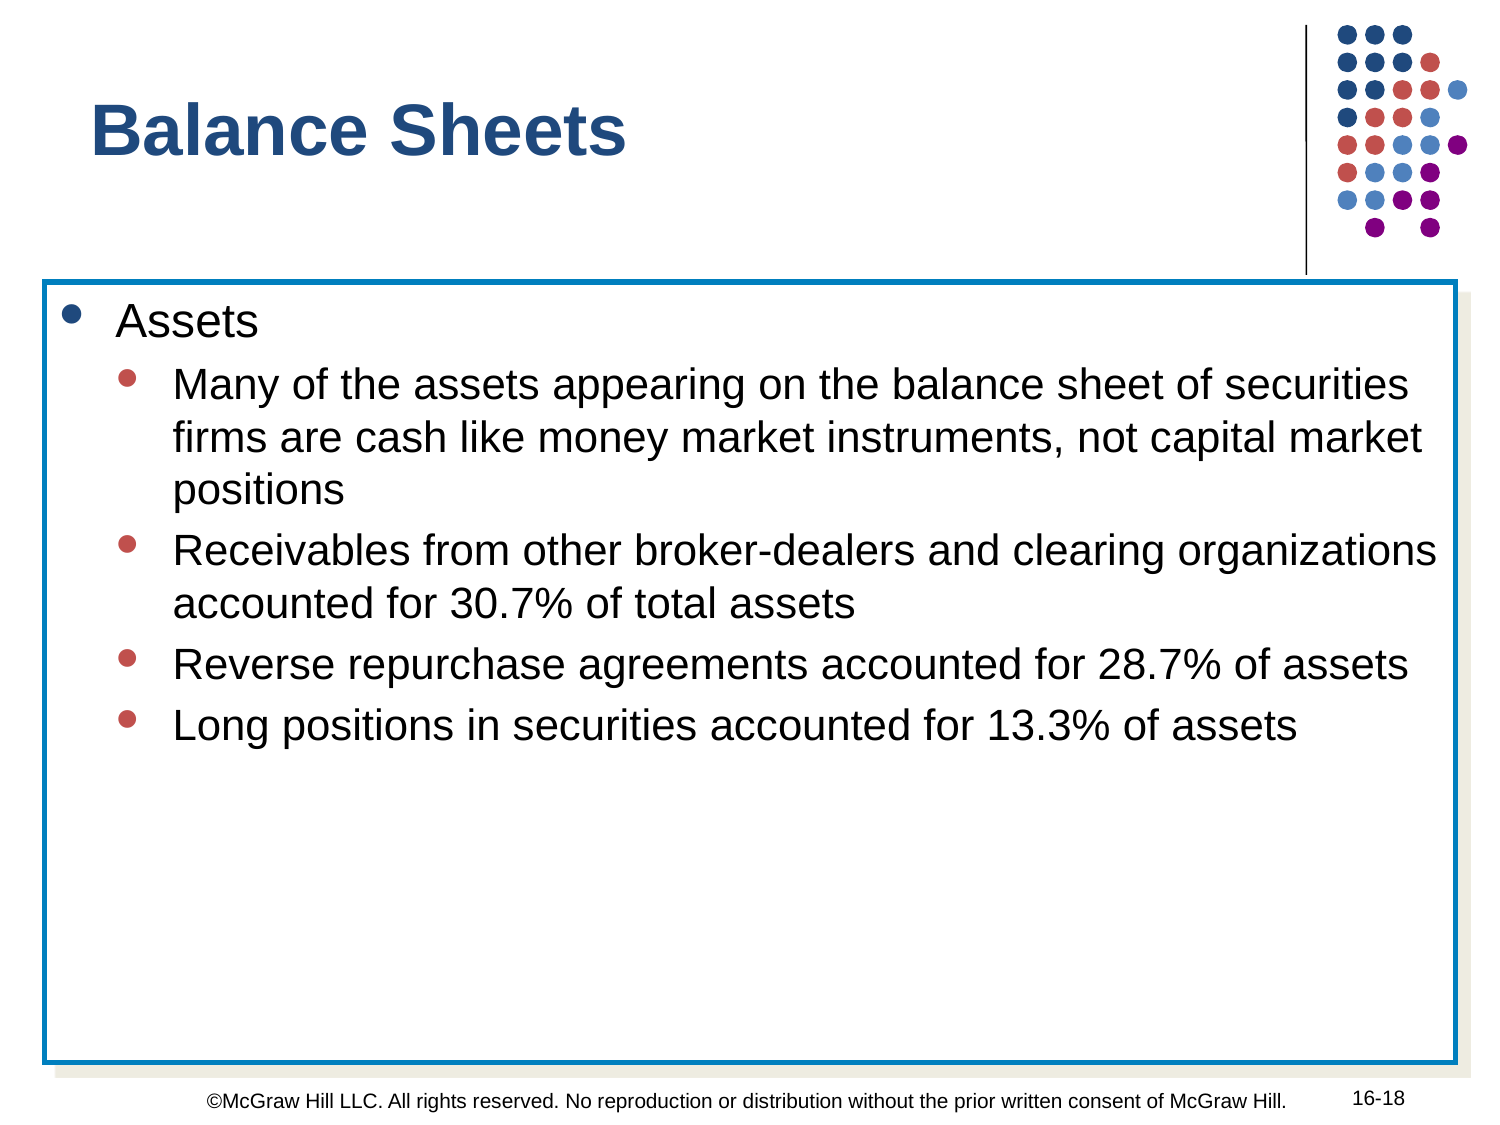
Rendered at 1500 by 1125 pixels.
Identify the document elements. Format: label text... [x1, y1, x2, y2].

title Balance Sheets [75, 20, 1313, 233]
slide_number 16-18 [1070, 1077, 1421, 1123]
footer ©McGraw Hill LLC. All rights reserved. No reproduction or distribution without the prior written consent of McGraw Hill. [145, 1079, 1355, 1125]
list Assets Many of the assets appearing on the balance sheet of securities firms are cash like money market instruments, not capital market positions Receivables from other broker-dealers and clearing organizations accounted for 30.7% of total assets Reverse repurchase agreements accounted for 28.7% of assets Long positions in securities accounted for 13.3% of assets [44, 282, 1456, 1063]
